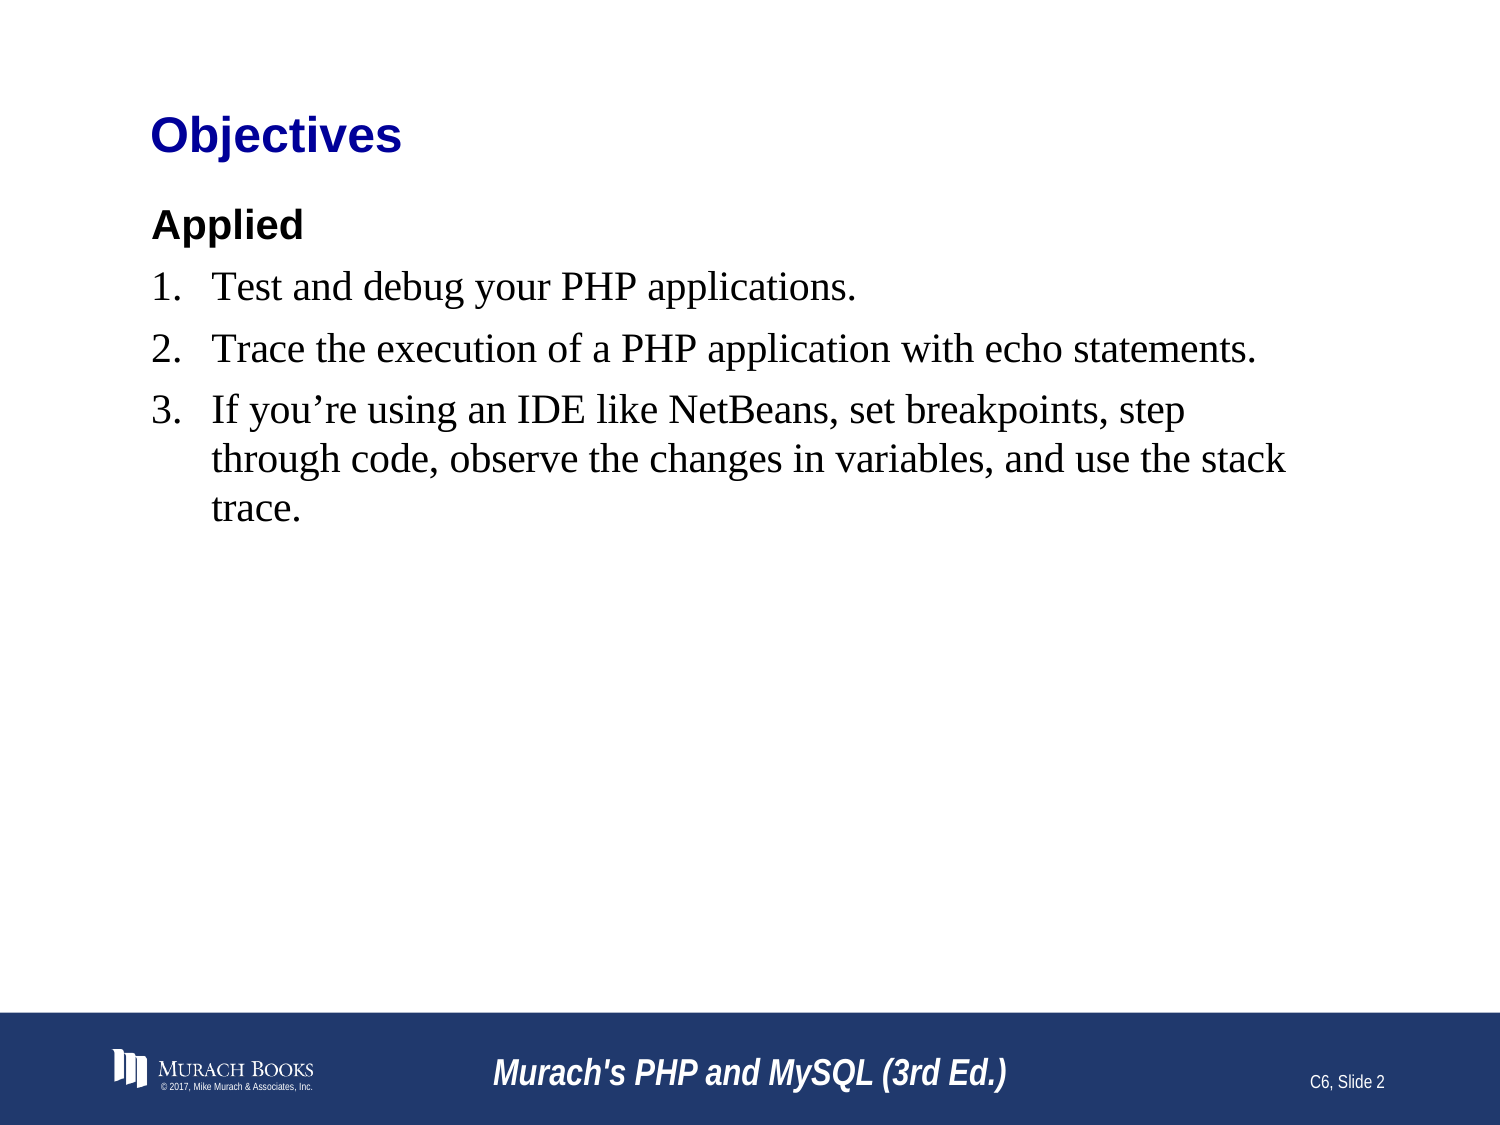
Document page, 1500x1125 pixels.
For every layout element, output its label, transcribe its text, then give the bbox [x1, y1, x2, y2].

title Objectives [150, 101, 1350, 163]
footer © 2017, Mike Murach & Associates, Inc. [12, 1025, 463, 1100]
slide_number C6, Slide 2 [1087, 1025, 1400, 1100]
slide_number Murach's PHP and MySQL (3rd Ed.) [463, 1025, 1050, 1100]
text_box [150, 174, 1353, 617]
